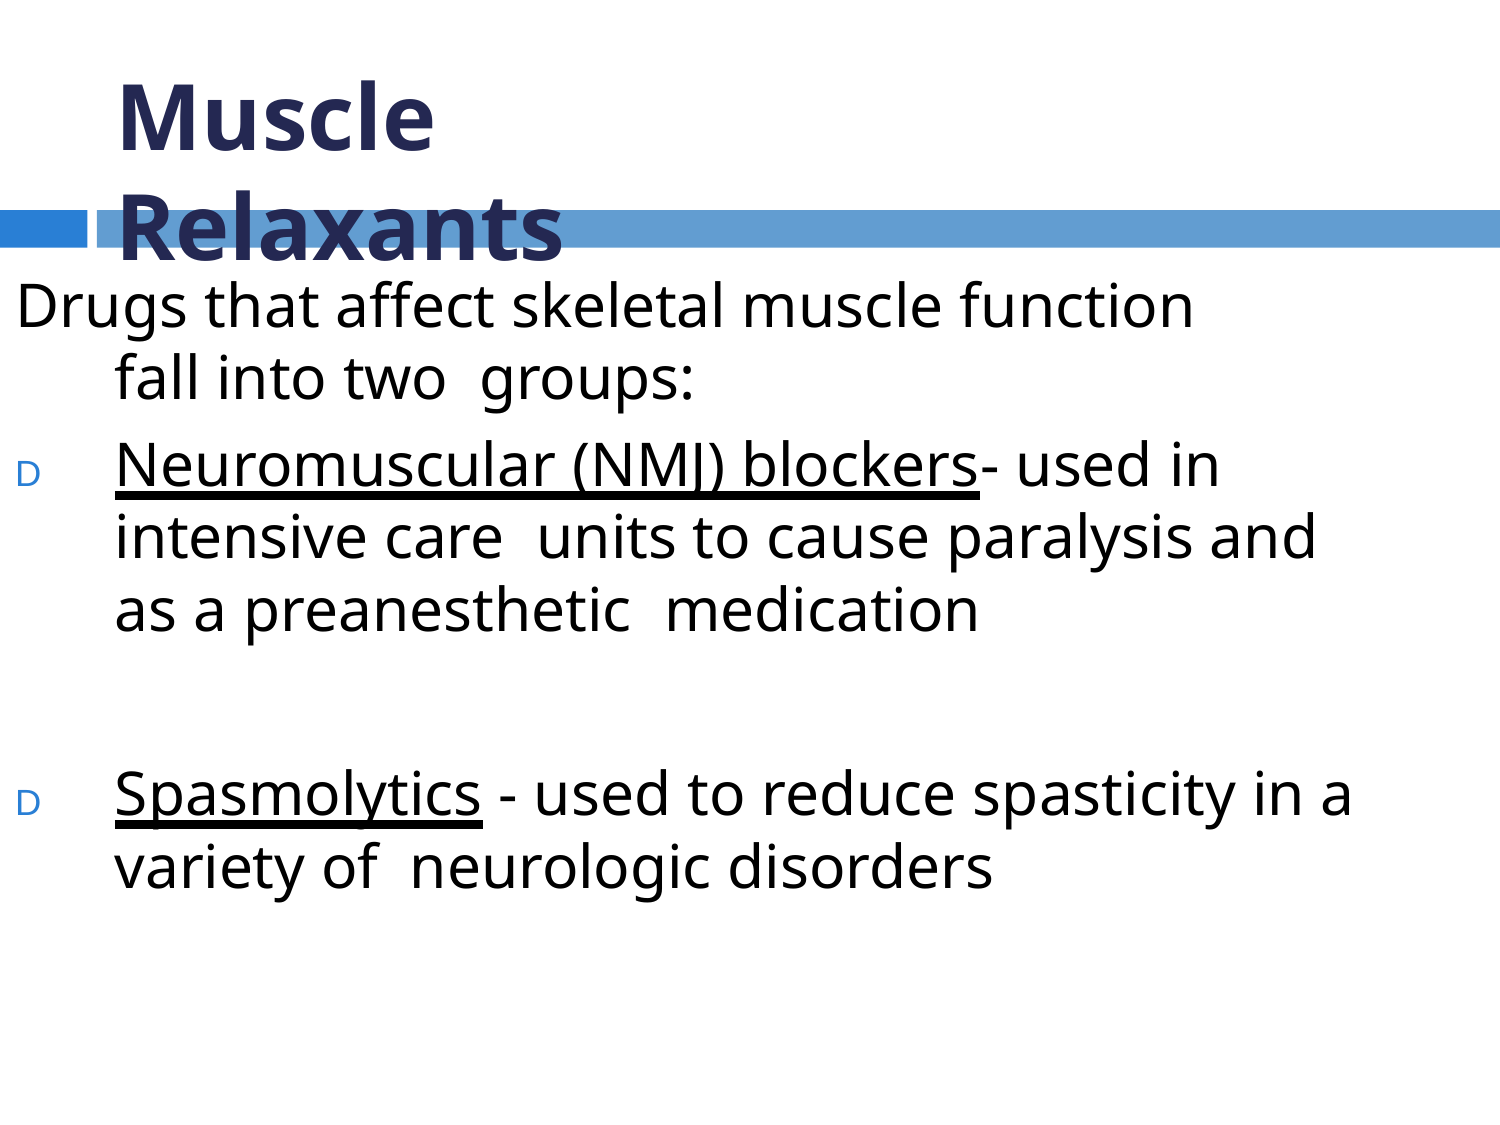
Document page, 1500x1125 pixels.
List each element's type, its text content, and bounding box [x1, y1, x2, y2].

title Muscle Relaxants [113, 56, 784, 264]
text_box Drugs that affect skeletal muscle function fall into two groups: D Neuromuscular (NMJ) blockers- used in intensive care units to cause paralysis and as a preanesthetic medication D Spasmolytics - used to reduce spasticity in a variety of neurologic disorders [12, 264, 1423, 901]
